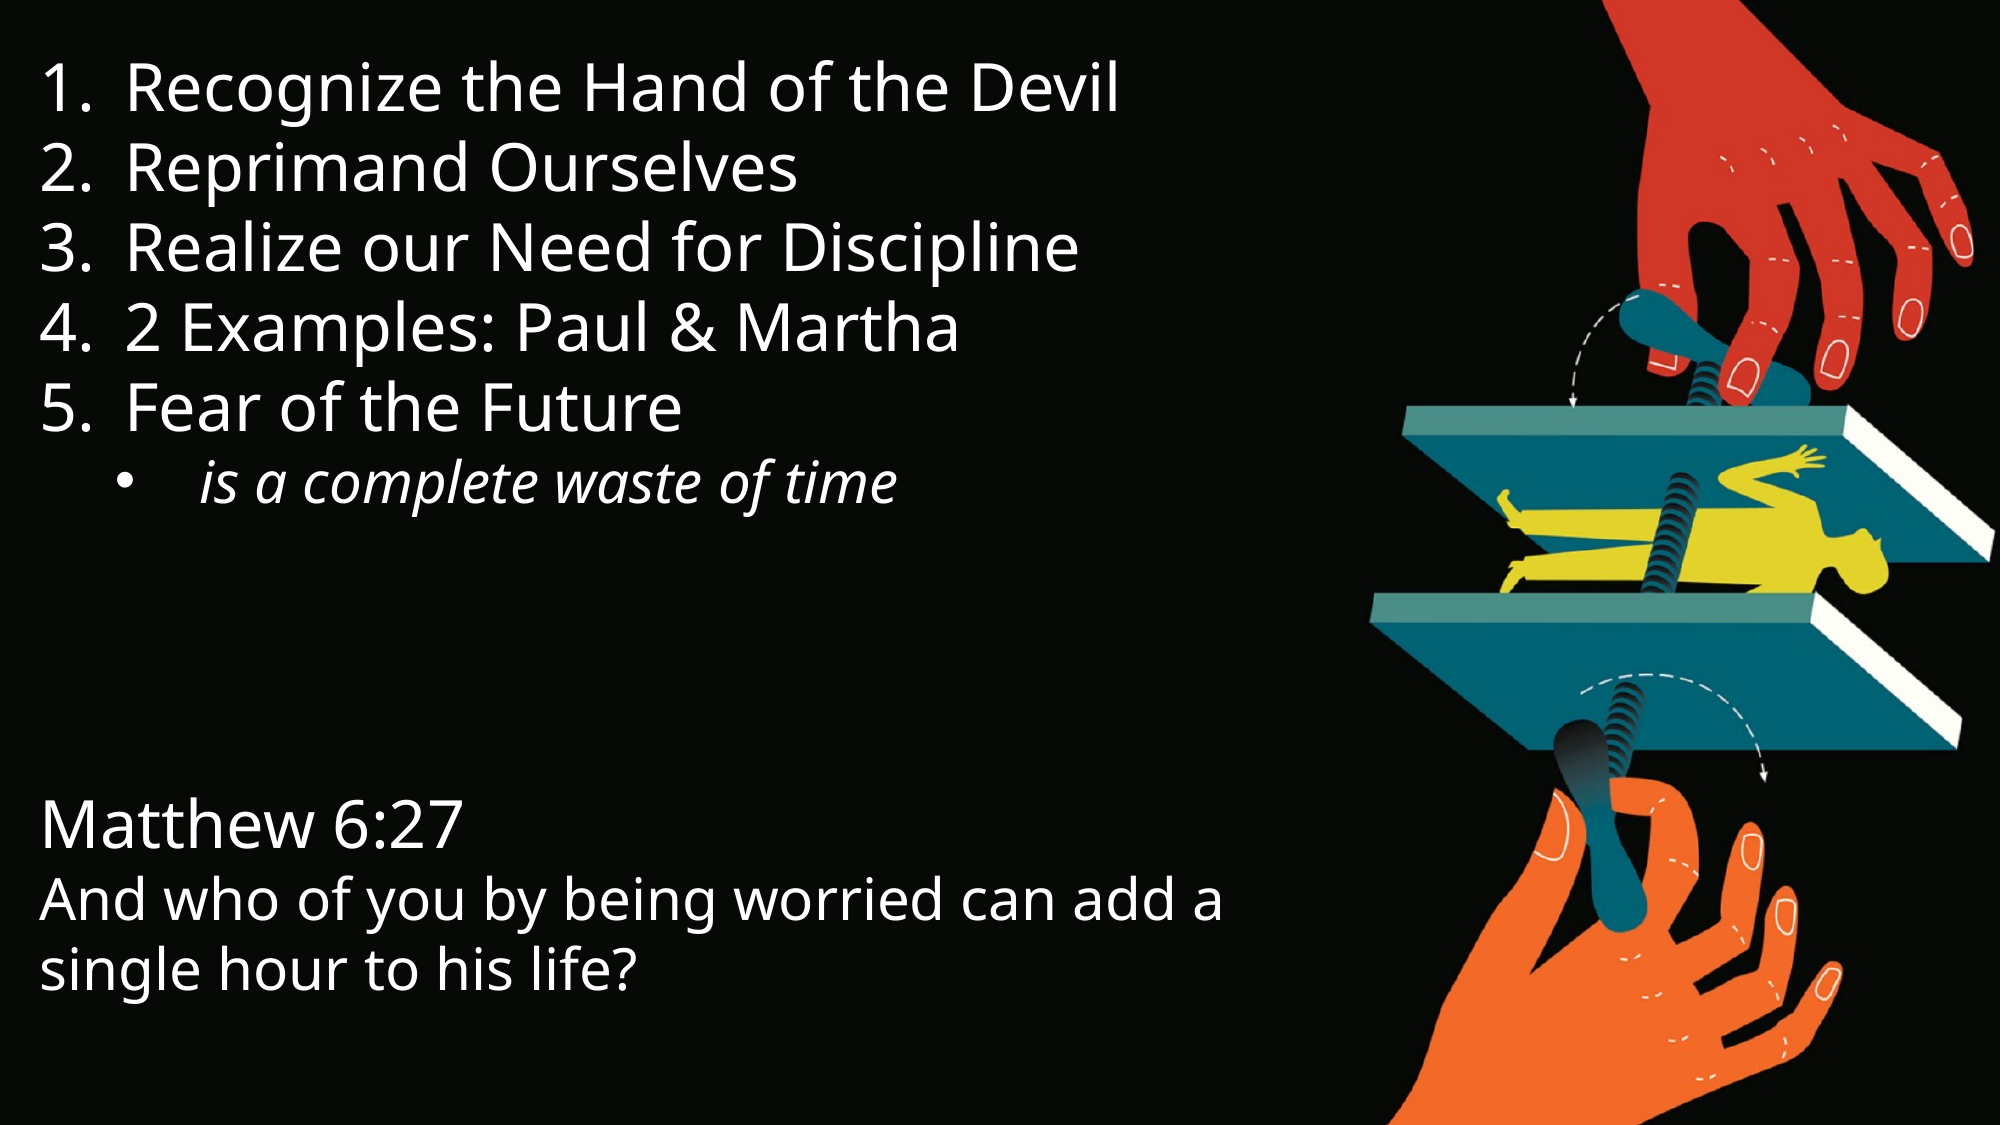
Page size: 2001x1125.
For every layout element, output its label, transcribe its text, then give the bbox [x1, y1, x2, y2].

text_box Matthew 6:27 And who of you by being worried can add a single hour to his life? [24, 774, 1275, 1010]
text_box Recognize the Hand of the Devil Reprimand Ourselves Realize our Need for Discipline 2 Examples: Paul & Martha Fear of the Future is a complete waste of time [24, 37, 1275, 522]
picture [1118, 1, 2000, 1125]
